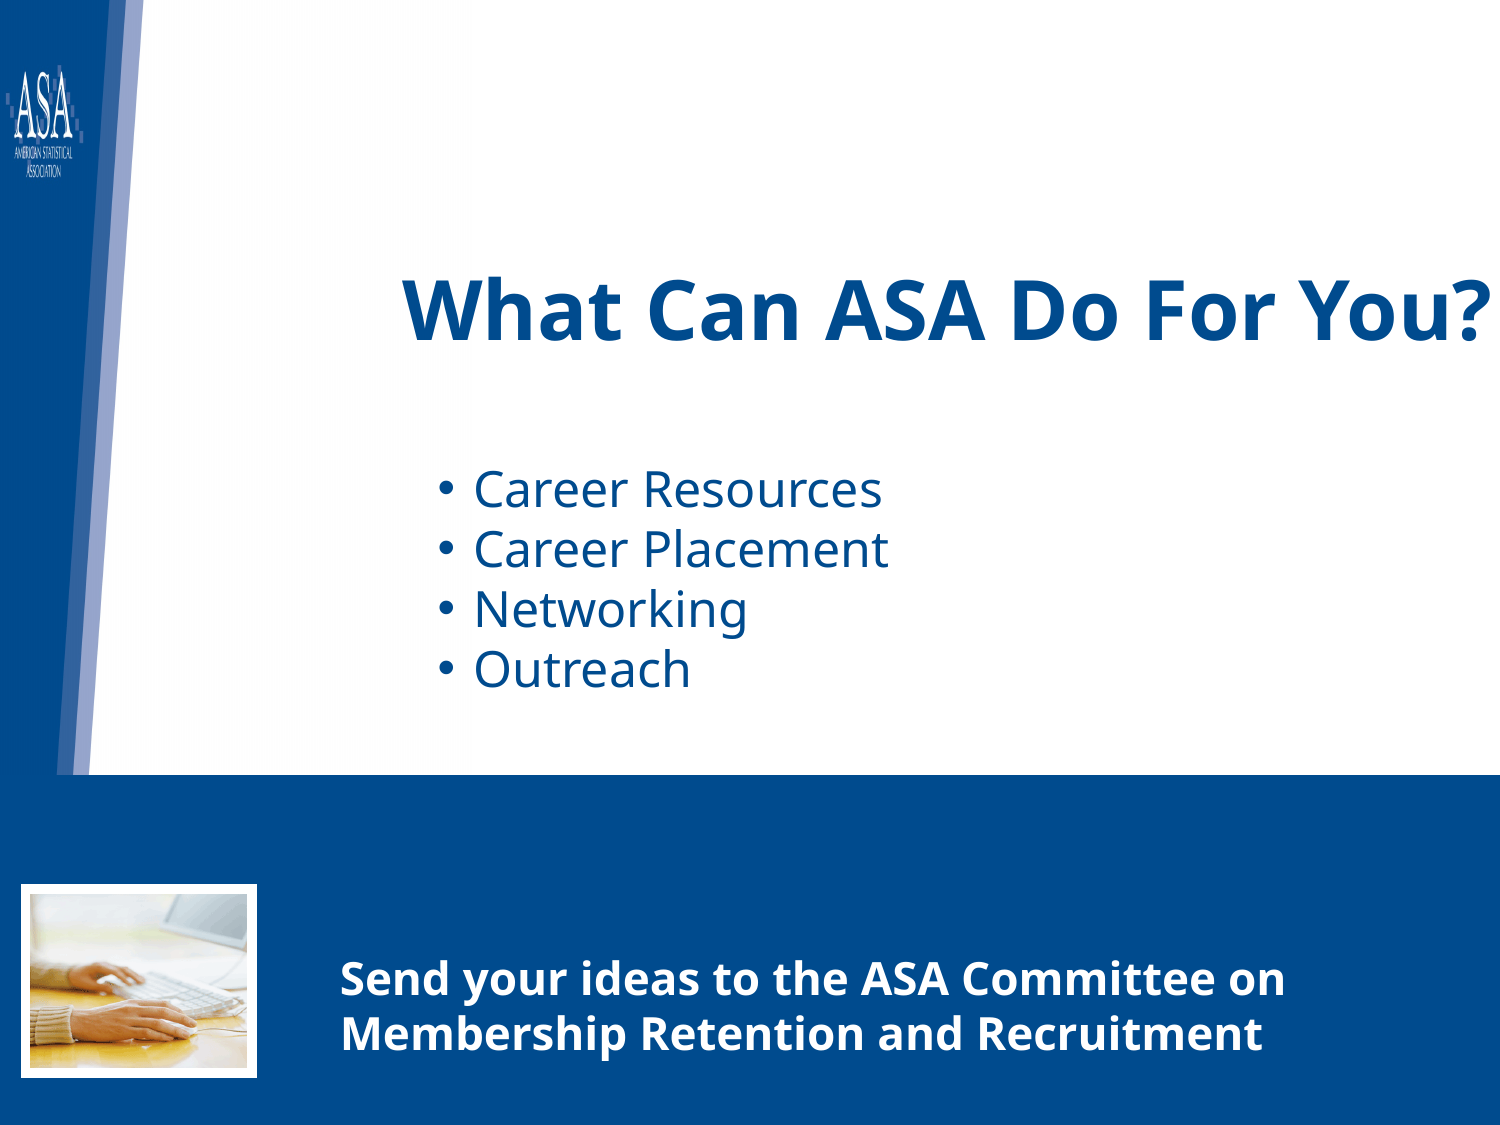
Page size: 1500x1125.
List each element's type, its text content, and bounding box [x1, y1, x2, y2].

picture [0, 0, 1500, 775]
picture [30, 893, 248, 1069]
text_box [0, 775, 1500, 1125]
text_box Send your ideas to the ASA Committee on Membership Retention and Recruitment [324, 941, 1500, 1125]
text_box What Can ASA Do For You? Career Resources Career Placement Networking Outreach [387, 249, 1500, 775]
